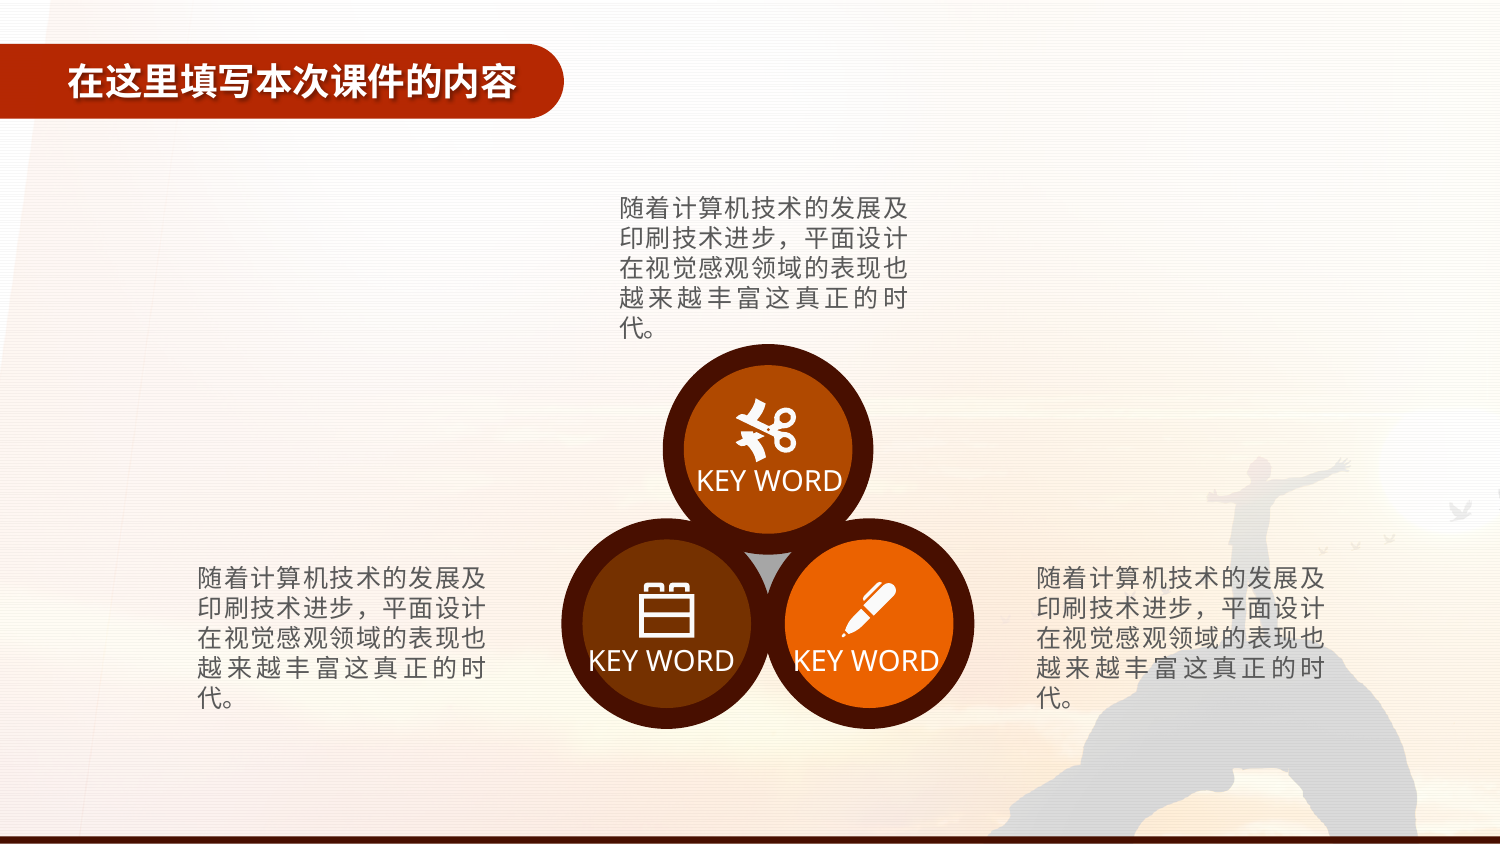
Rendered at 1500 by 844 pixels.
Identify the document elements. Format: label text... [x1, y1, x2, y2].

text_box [662, 343, 874, 555]
text_box 随着计算机技术的发展及印刷技术进步，平面设计在视觉感观领域的表现也越来越丰富这真正的时代。 [1021, 555, 1341, 720]
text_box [561, 518, 759, 730]
text_box 随着计算机技术的发展及印刷技术进步，平面设计在视觉感观领域的表现也越来越丰富这真正的时代。 [604, 185, 924, 351]
text_box 在这里填写本次课件的内容 [53, 50, 573, 111]
text_box [0, 41, 551, 121]
text_box 随着计算机技术的发展及印刷技术进步，平面设计在视觉感观领域的表现也越来越丰富这真正的时代。 [183, 555, 502, 720]
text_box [763, 518, 975, 730]
